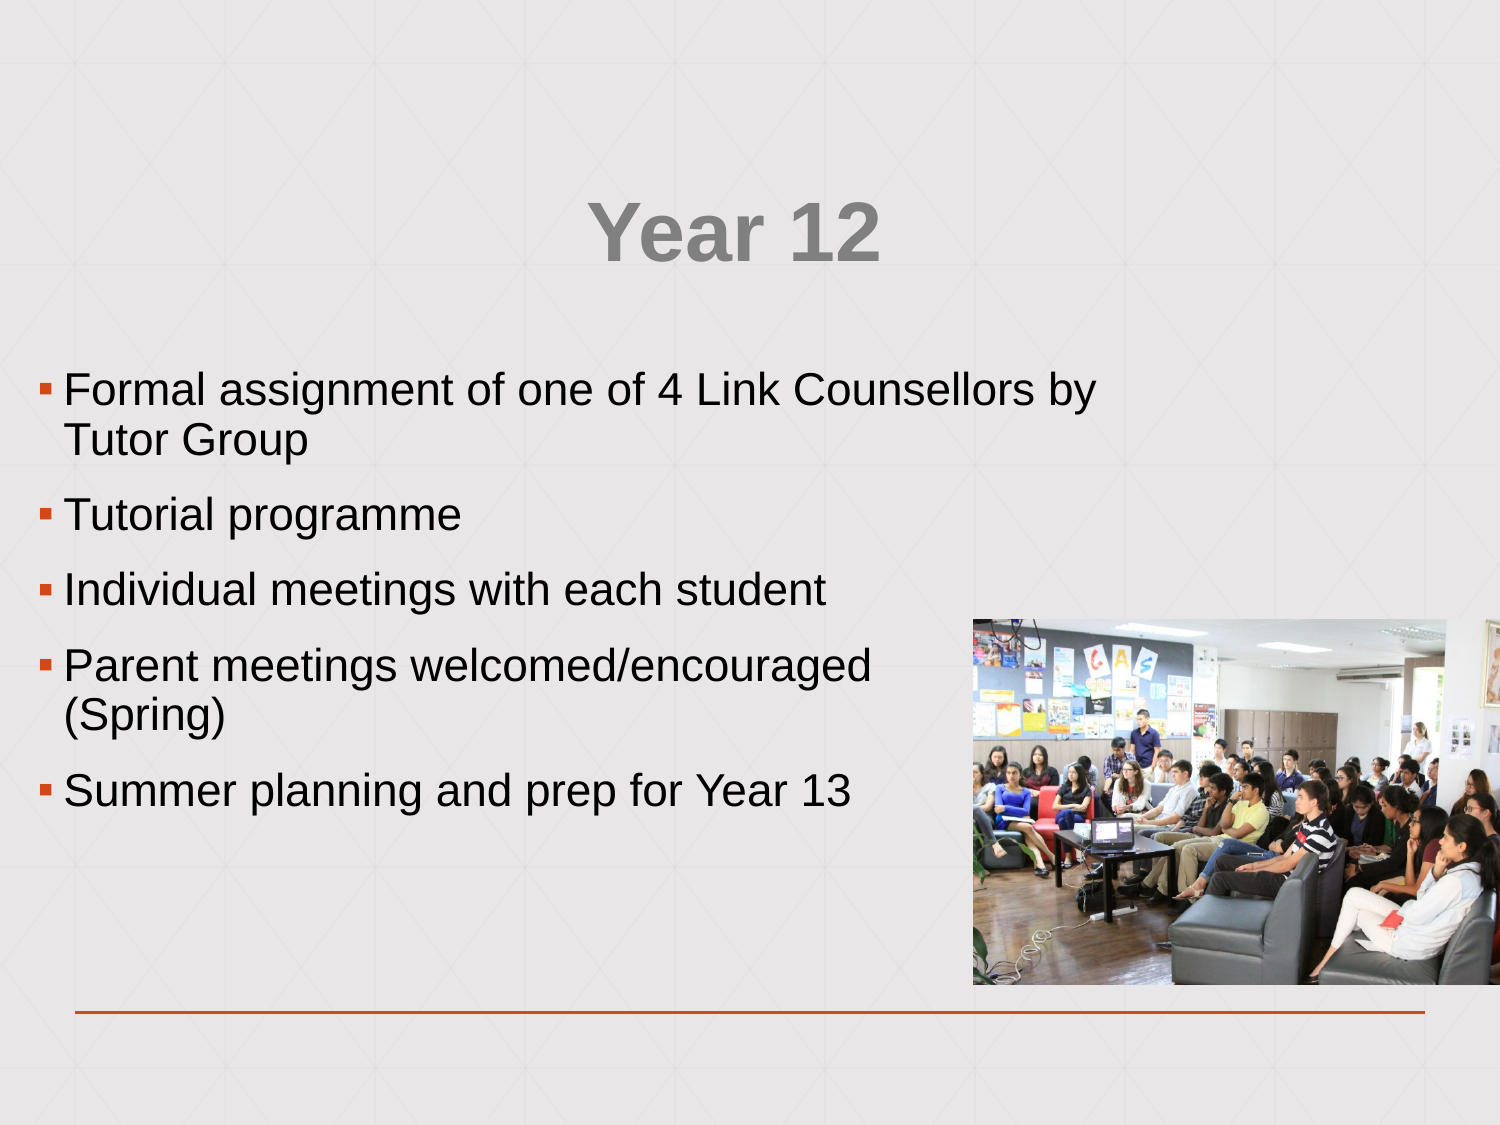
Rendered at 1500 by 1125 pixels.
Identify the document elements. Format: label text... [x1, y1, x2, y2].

picture [973, 619, 1500, 985]
list Formal assignment of one of 4 Link Counsellors by Tutor Group Tutorial programme Individual meetings with each student Parent meetings welcomed/encouraged (Spring) Summer planning and prep for Year 13 [22, 358, 1204, 827]
text_box Year 12 [339, 170, 896, 284]
